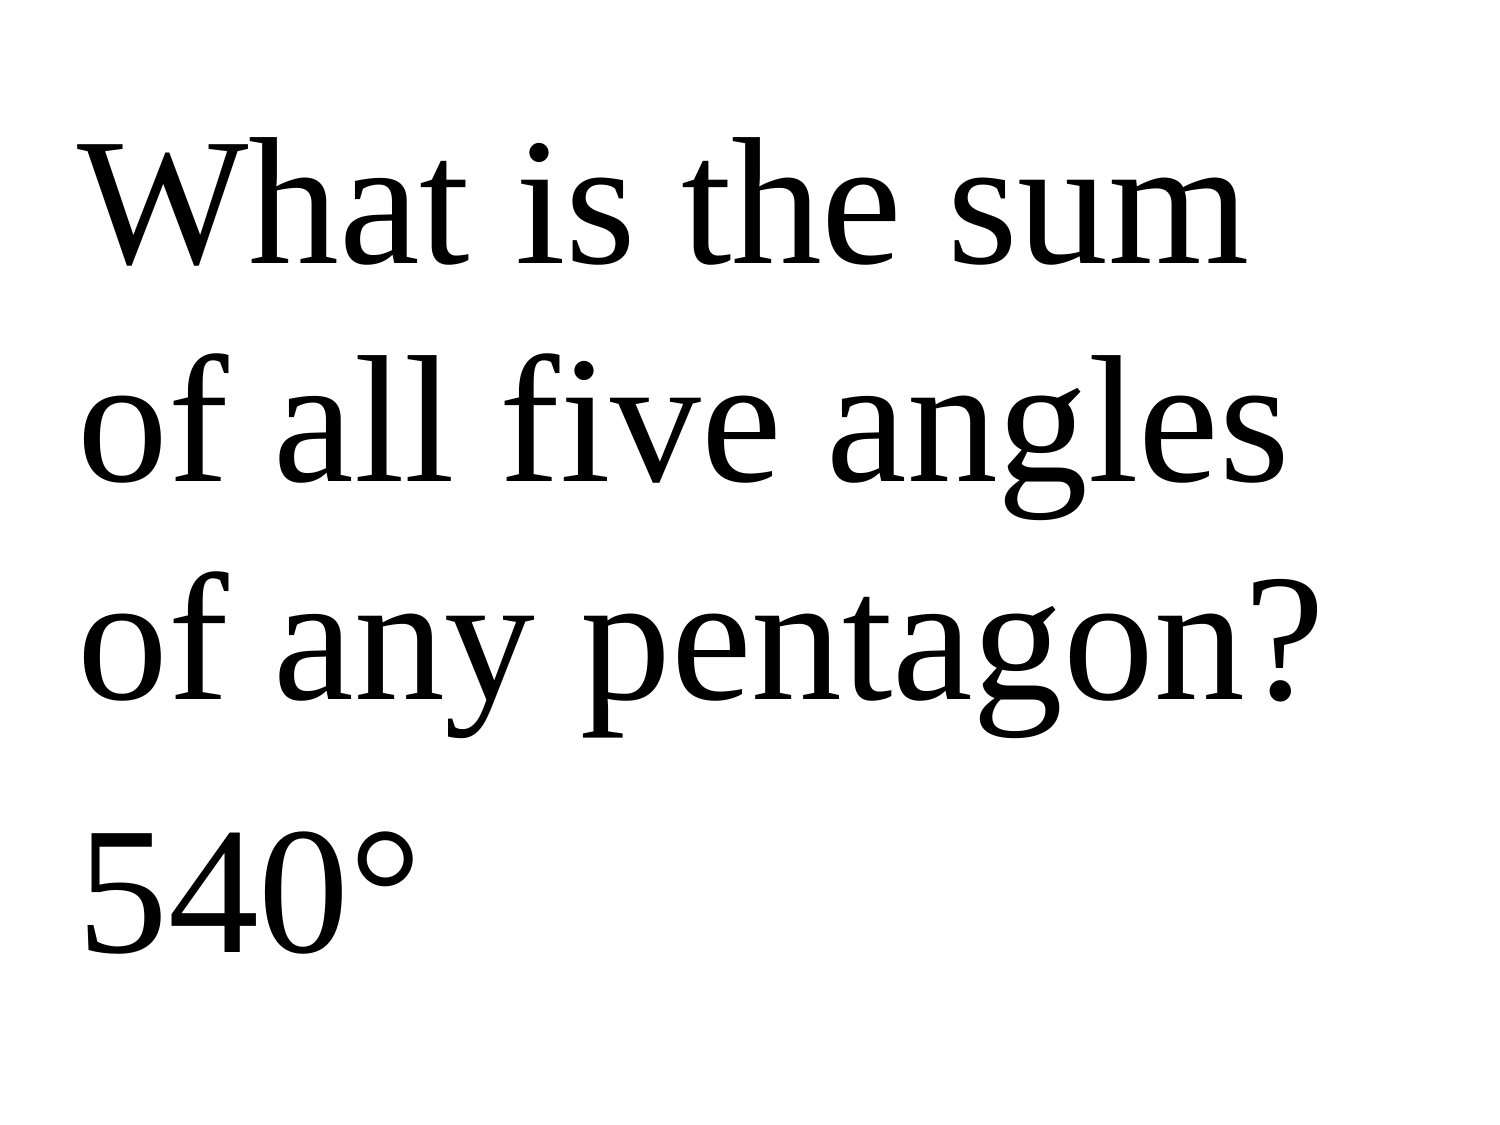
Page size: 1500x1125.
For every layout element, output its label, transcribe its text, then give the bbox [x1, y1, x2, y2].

list What is the sum of all five angles of any pentagon? 540° [62, 75, 1413, 1005]
